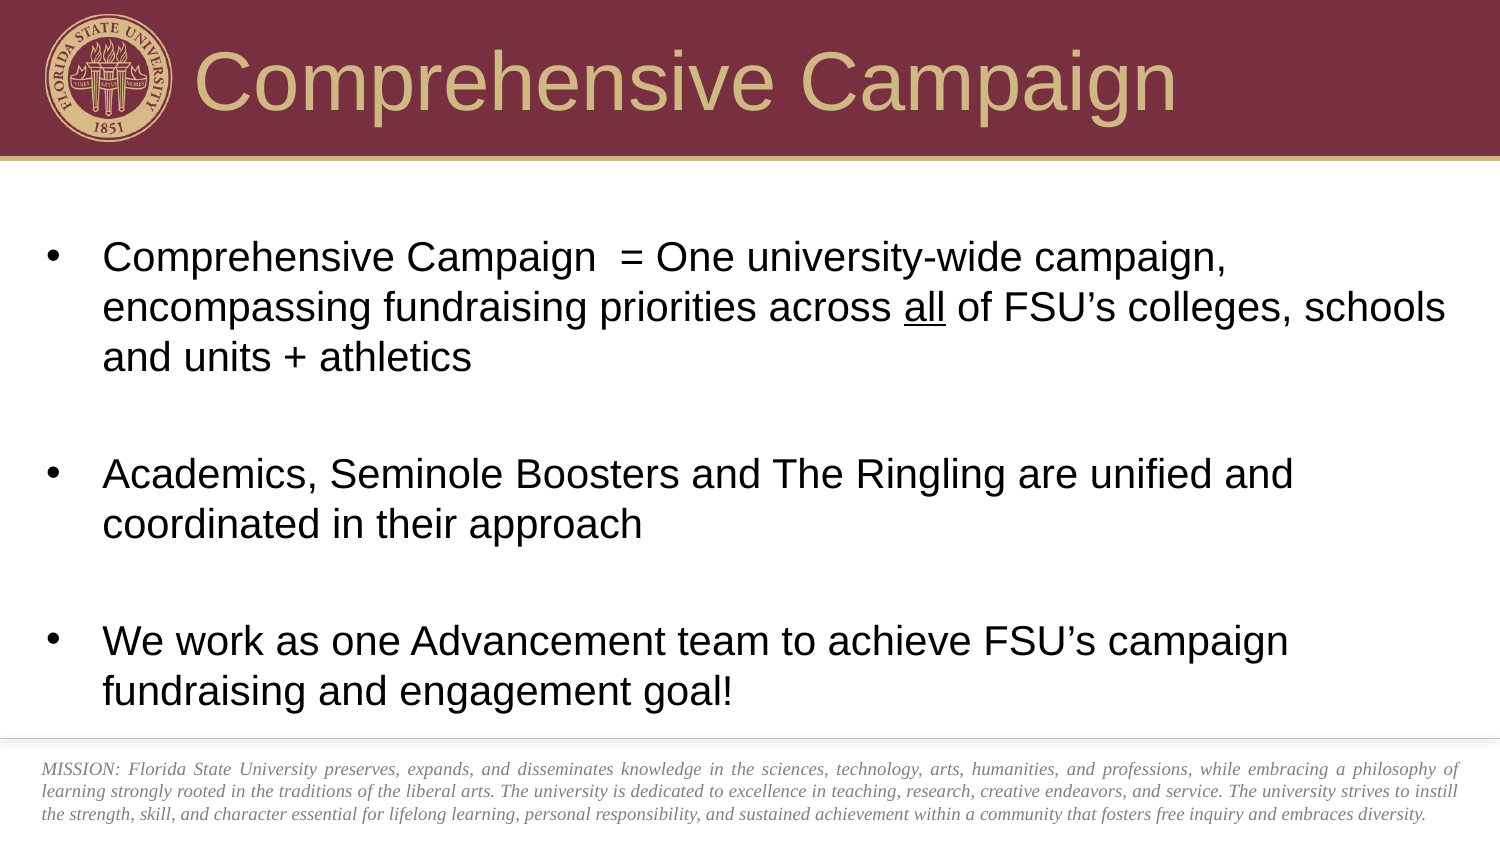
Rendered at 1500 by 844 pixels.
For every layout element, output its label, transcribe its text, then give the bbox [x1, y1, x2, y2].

picture [0, 739, 1500, 844]
list Comprehensive Campaign = One university-wide campaign, encompassing fundraising priorities across all of FSU’s colleges, schools and units + athletics Academics, Seminole Boosters and The Ringling are unified and coordinated in their approach We work as one Advancement team to achieve FSU’s campaign fundraising and engagement goal! [45, 184, 1500, 760]
title Comprehensive Campaign [193, 0, 1488, 155]
picture [0, 0, 1500, 738]
